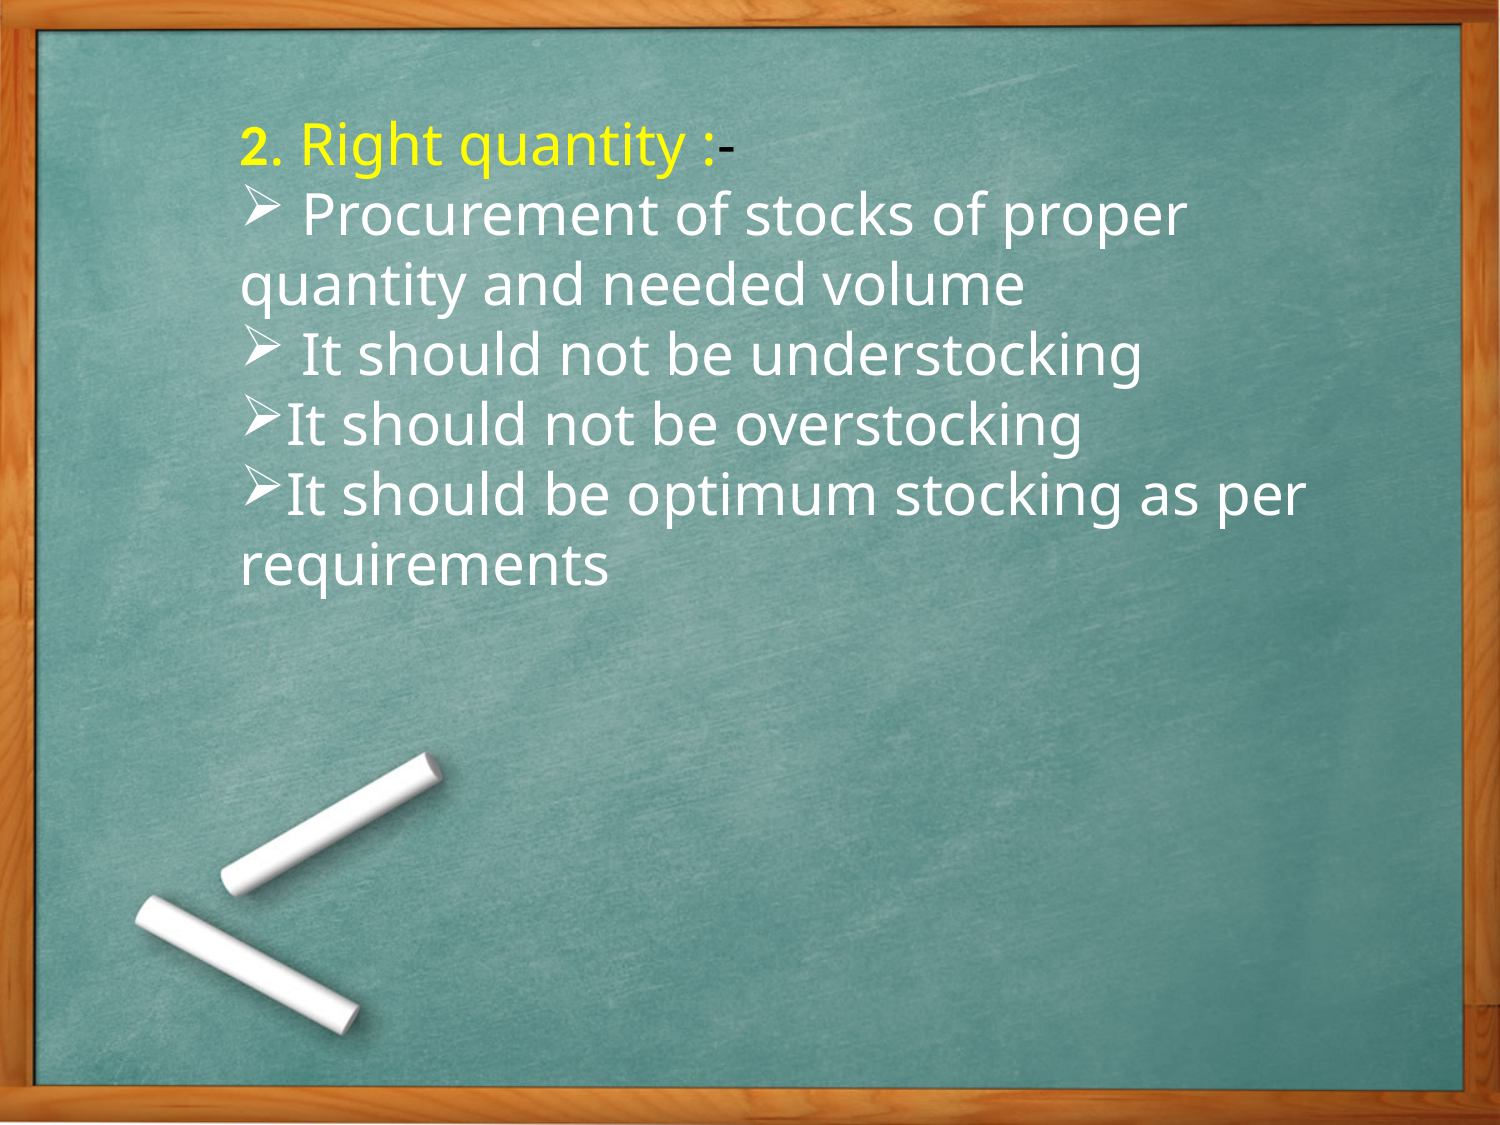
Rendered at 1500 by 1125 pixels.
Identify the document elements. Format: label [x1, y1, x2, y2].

list [0, 0, 1500, 1125]
